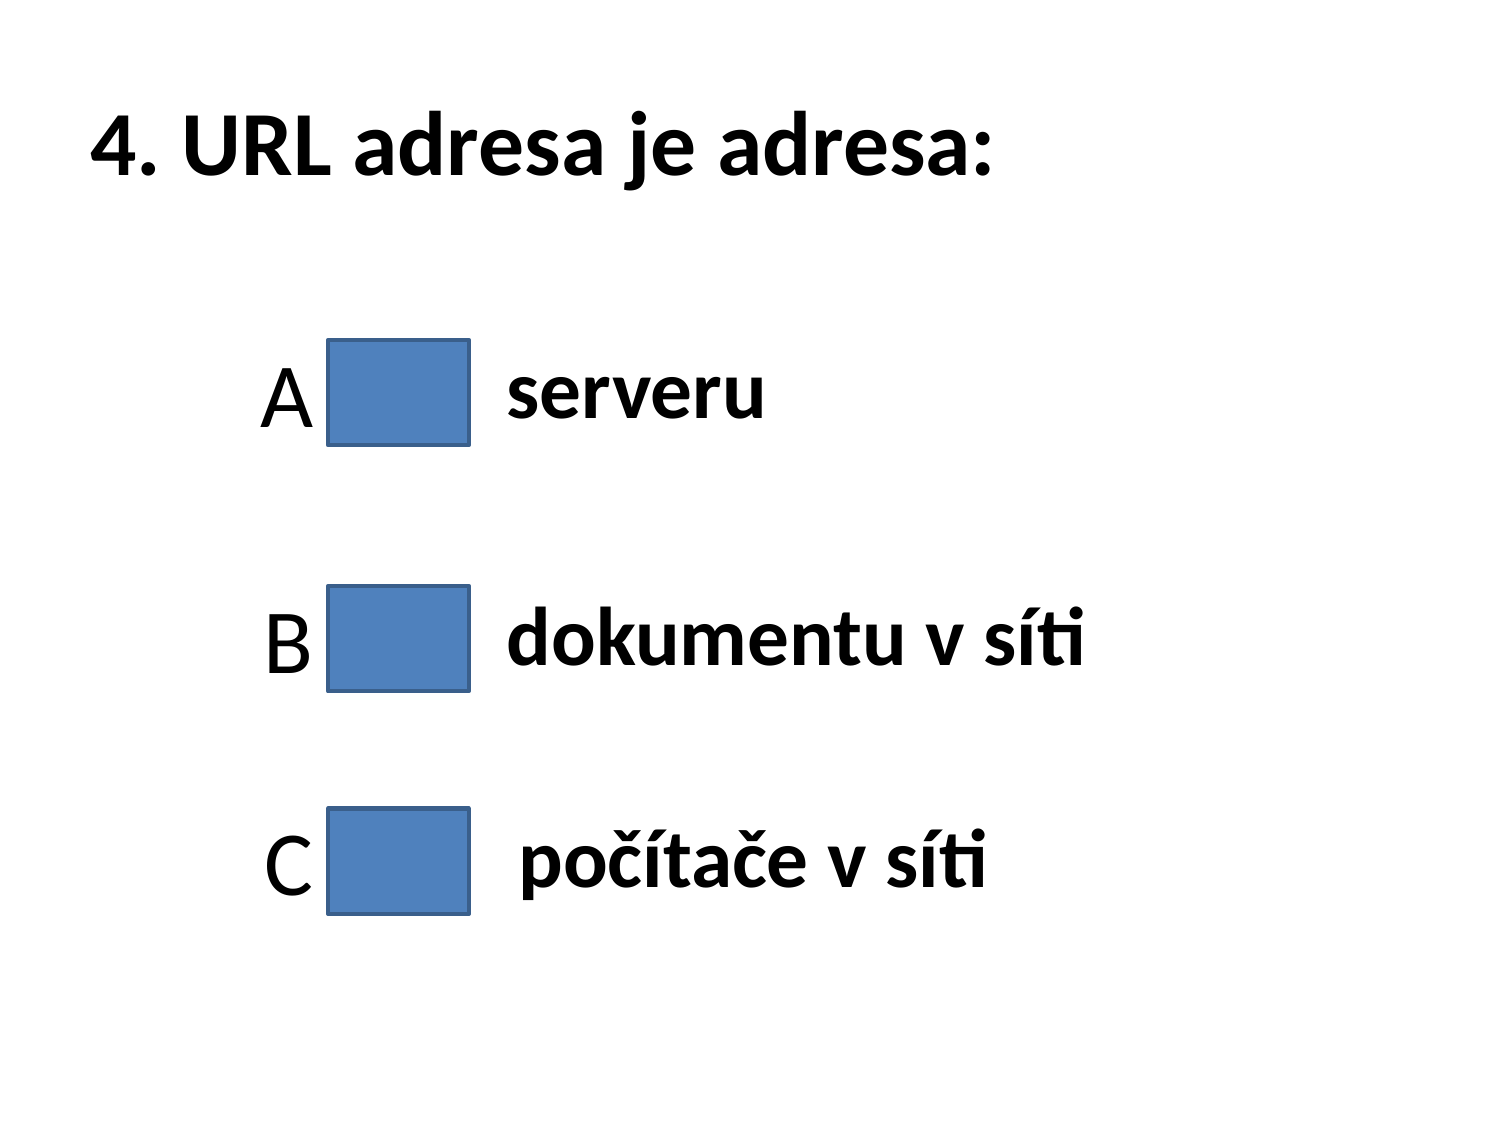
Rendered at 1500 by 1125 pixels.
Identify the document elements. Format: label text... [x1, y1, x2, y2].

text_box dokumentu v síti [492, 574, 1149, 689]
text_box počítače v síti [503, 796, 1090, 912]
text_box A [163, 328, 328, 453]
title 4. URL adresa je adresa: [75, 45, 1425, 233]
text_box B [163, 574, 328, 699]
text_box C [163, 796, 328, 922]
text_box [326, 806, 471, 916]
text_box [326, 338, 471, 447]
text_box serveru [492, 328, 844, 443]
text_box [328, 584, 471, 693]
